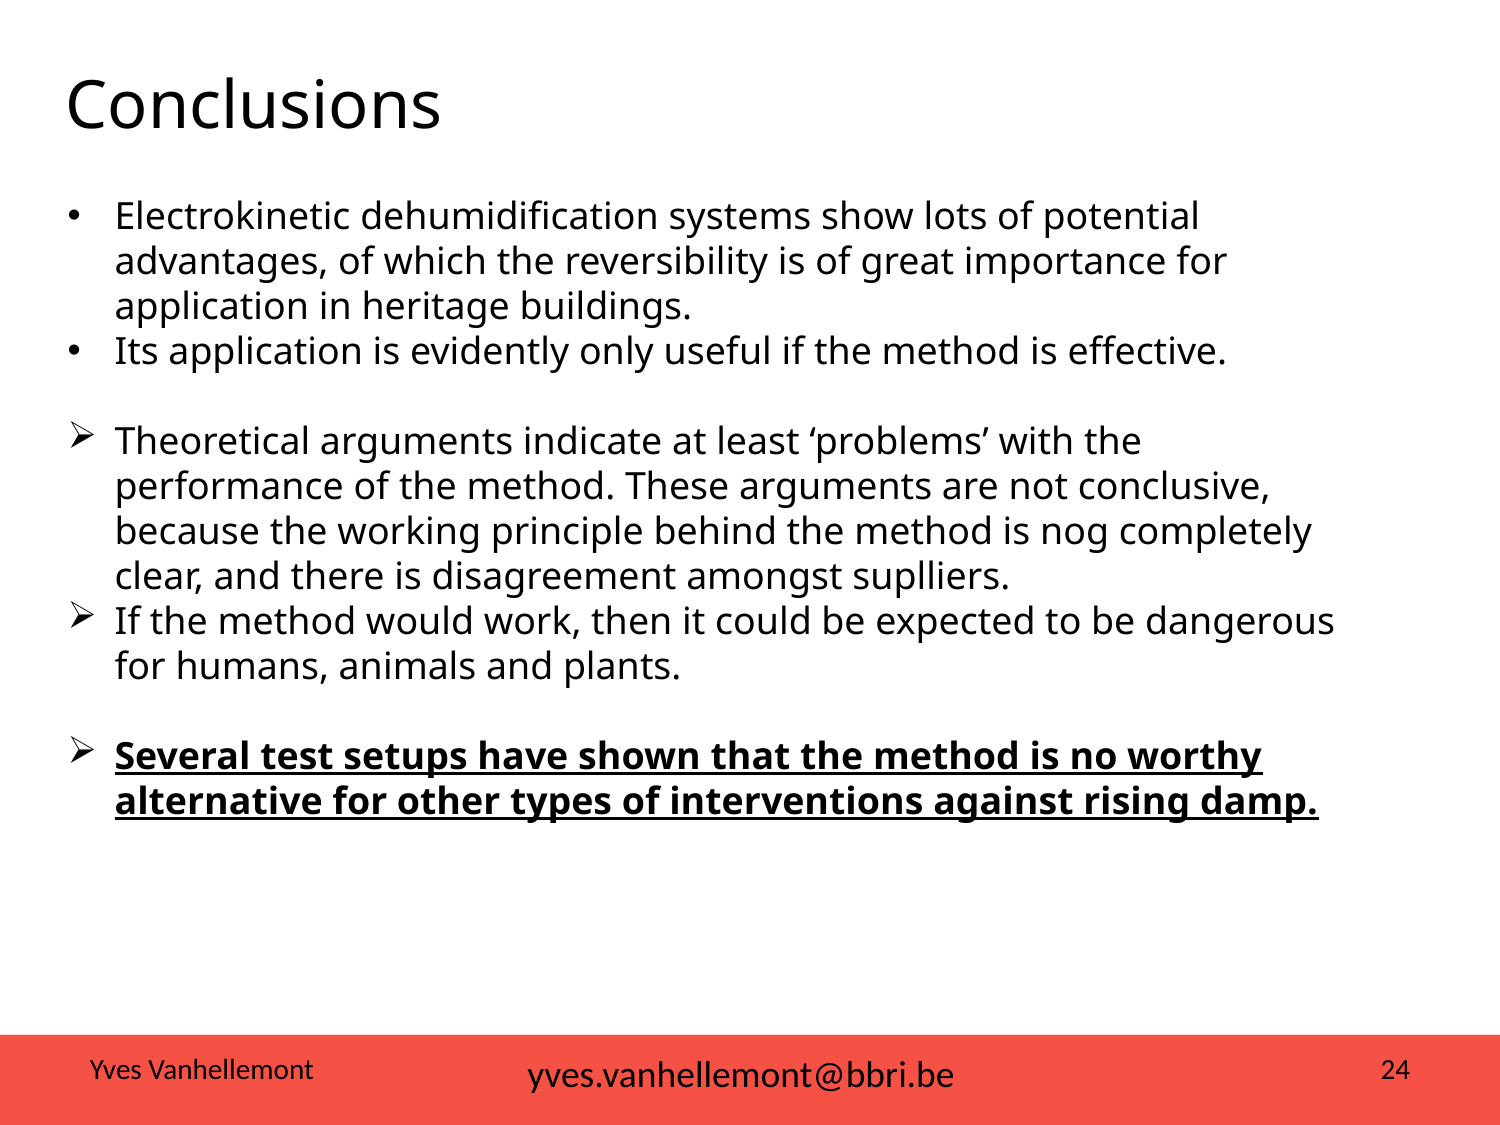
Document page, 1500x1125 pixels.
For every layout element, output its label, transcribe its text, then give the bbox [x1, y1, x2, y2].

text_box yves.vanhellemont@bbri.be [512, 1042, 988, 1103]
slide_number 24 [1074, 1042, 1425, 1103]
text_box Conclusions [50, 54, 458, 150]
text_box [0, 1033, 1500, 1125]
slide_number Yves Vanhellemont [75, 1042, 425, 1103]
text_box Electrokinetic dehumidification systems show lots of potential advantages, of which the reversibility is of great importance for application in heritage buildings. Its application is evidently only useful if the method is effective. Theoretical arguments indicate at least ‘problems’ with the performance of the method. These arguments are not conclusive, because the working principle behind the method is nog completely clear, and there is disagreement amongst suplliers. If the method would work, then it could be expected to be dangerous for humans, animals and plants. Several test setups have shown that the method is no worthy alternative for other types of interventions against rising damp. [53, 184, 1376, 830]
